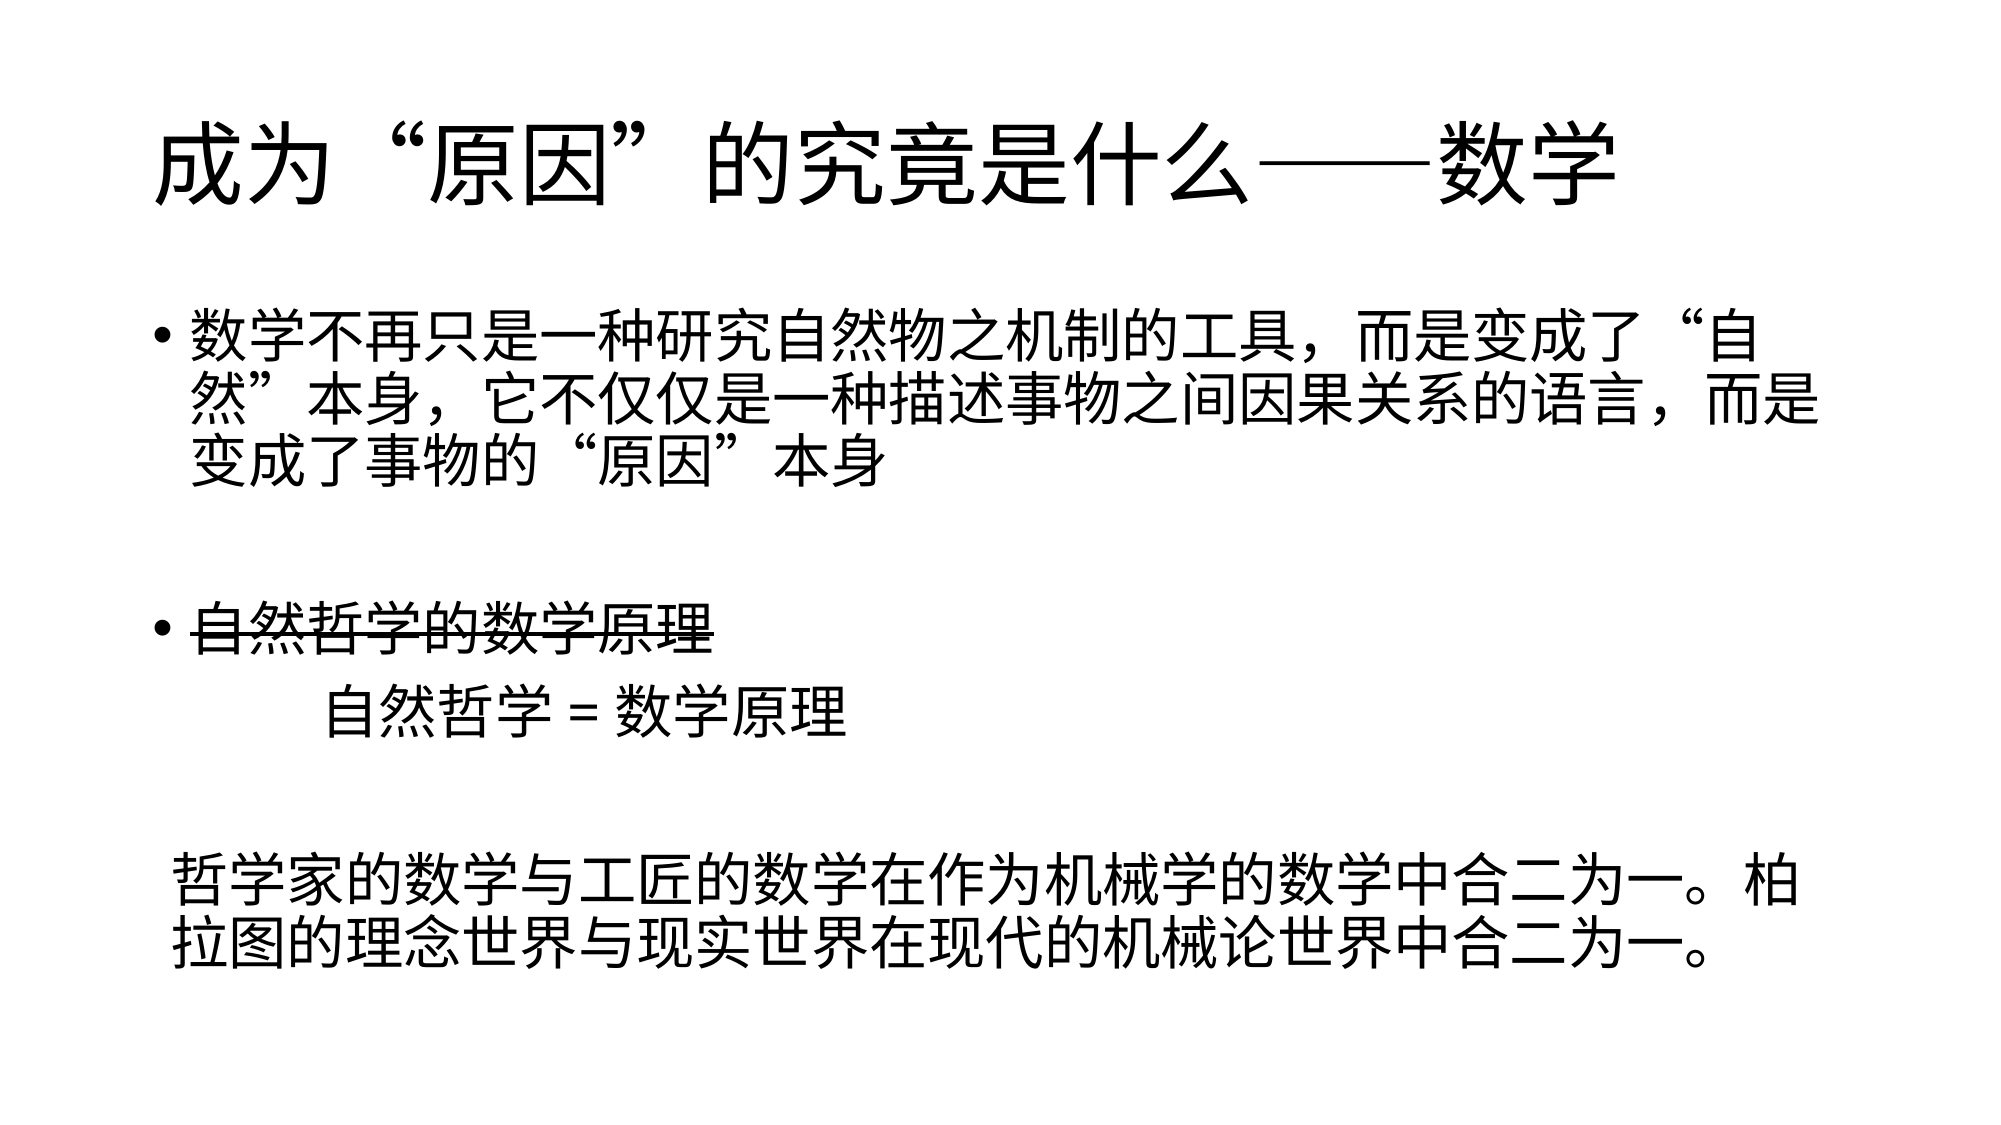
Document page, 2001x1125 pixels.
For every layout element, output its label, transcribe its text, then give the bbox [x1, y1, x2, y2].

list 数学不再只是一种研究自然物之机制的工具，而是变成了“自然”本身，它不仅仅是一种描述事物之间因果关系的语言，而是变成了事物的“原因”本身 自然哲学的数学原理 自然哲学=数学原理 哲学家的数学与工匠的数学在作为机械学的数学中合二为一。柏拉图的理念世界与现实世界在现代的机械论世界中合二为一。 [137, 299, 1863, 1014]
title 成为“原因”的究竟是什么——数学 [137, 59, 1863, 278]
